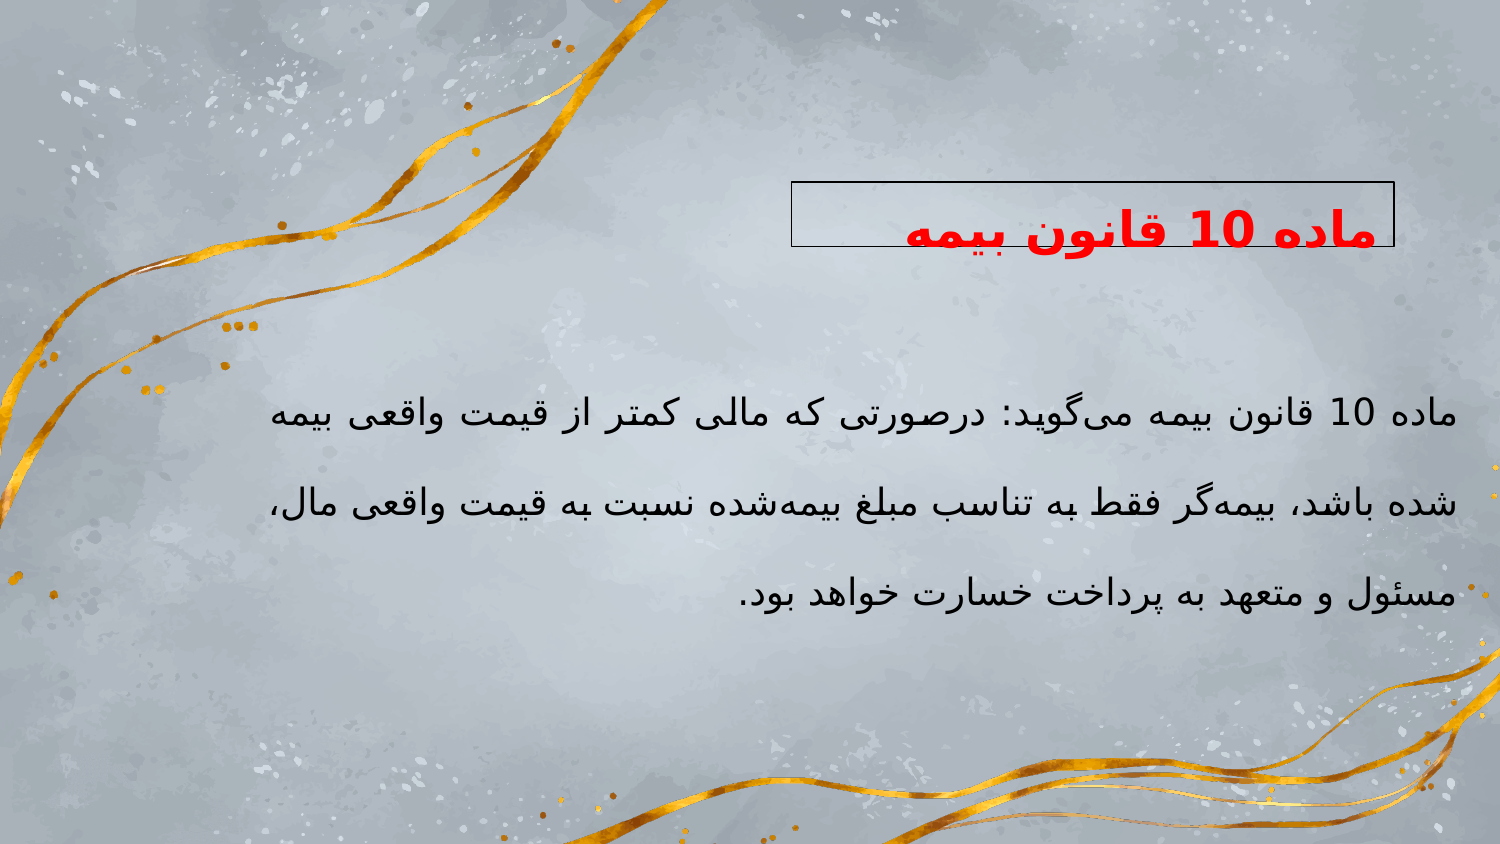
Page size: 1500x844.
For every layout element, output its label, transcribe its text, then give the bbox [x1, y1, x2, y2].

subtitle ماده 10 قانون بیمه [791, 181, 1395, 247]
text_box ماده 10 قانون بیمه می‌گوید: درصورتی که مالی کمتر از قیمت واقعی بیمه شده باشد، بیمه‌گر فقط به تناسب مبلغ بیمه‌شده نسبت به قیمت واقعی مال، مسئول و متعهد به پرداخت خسارت خواهد بود. [252, 335, 1473, 620]
picture [501, 465, 1500, 844]
picture [0, 0, 942, 628]
